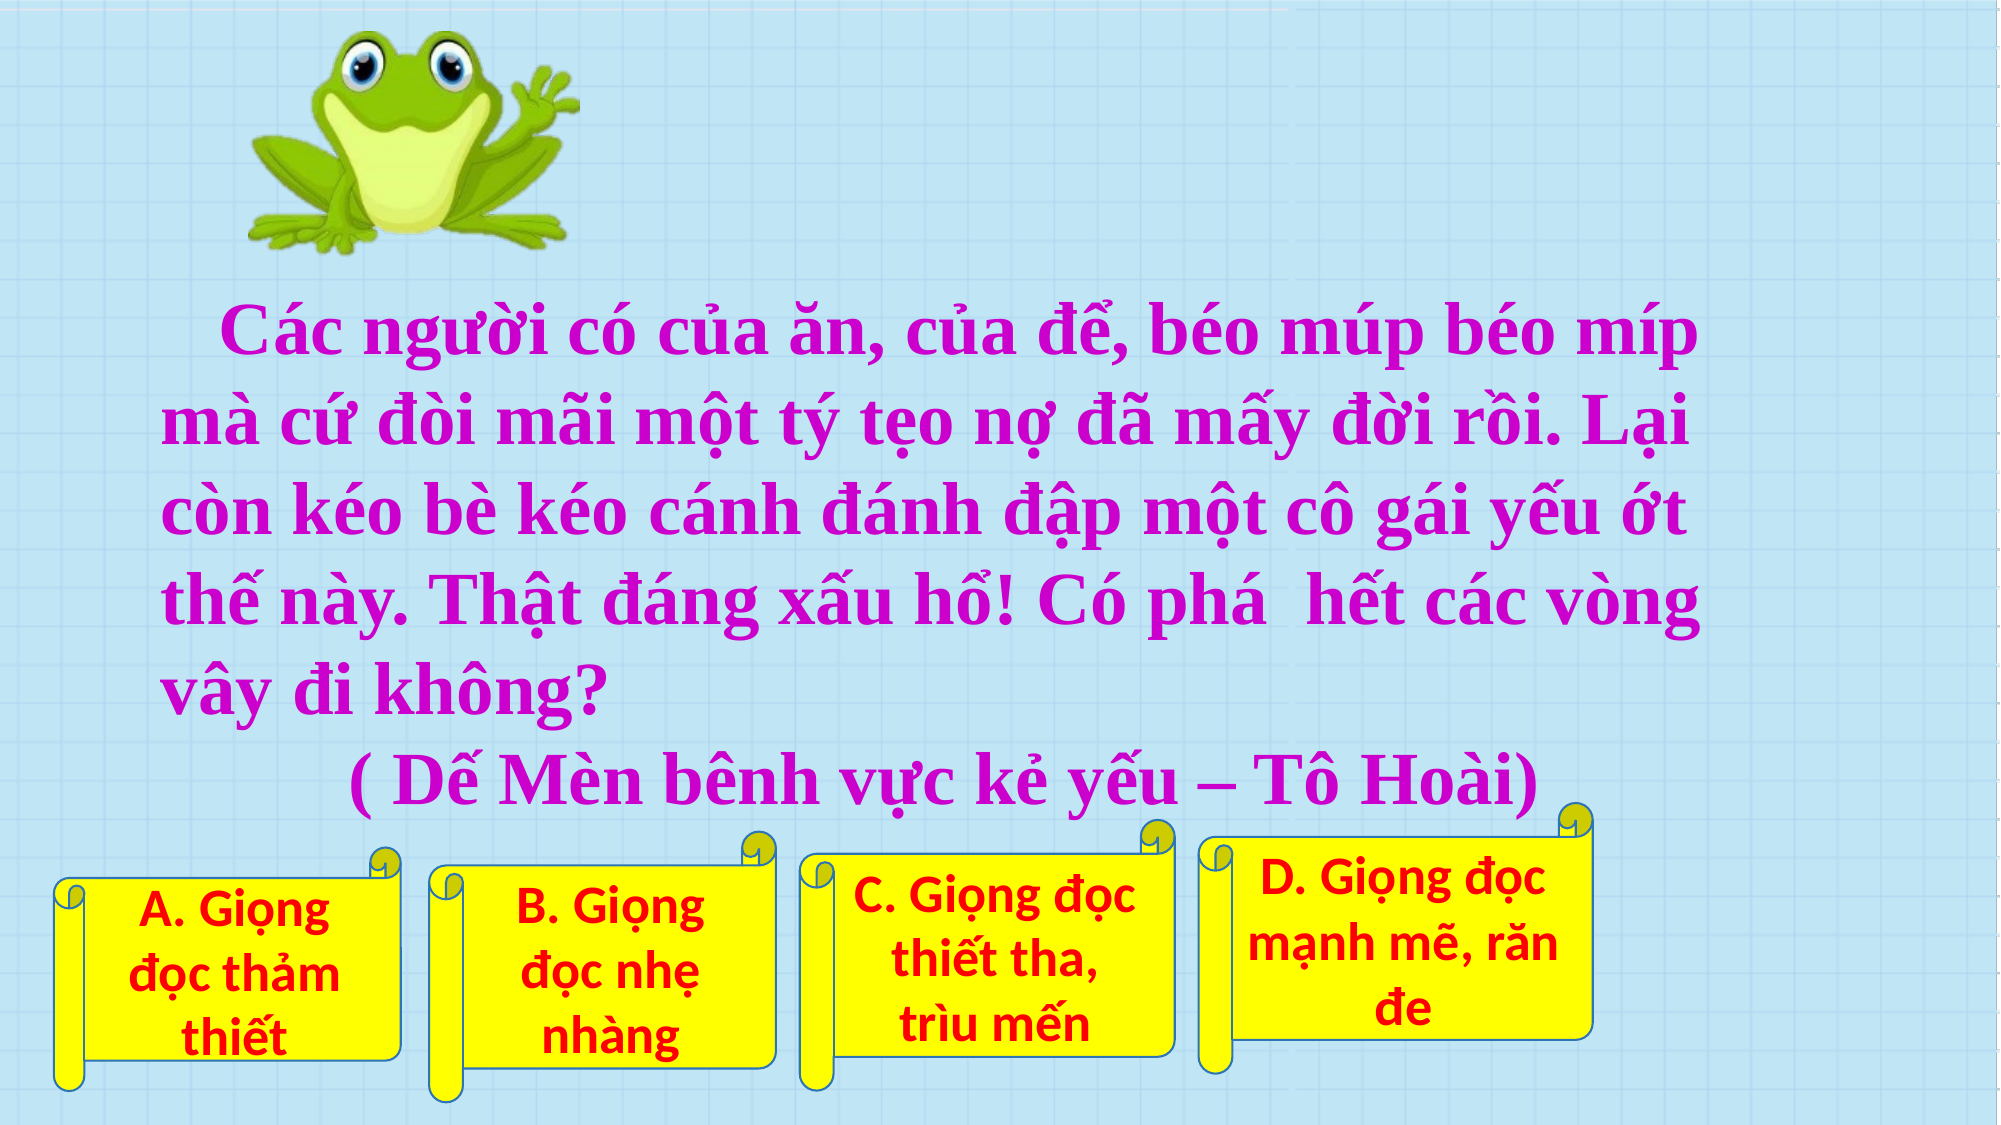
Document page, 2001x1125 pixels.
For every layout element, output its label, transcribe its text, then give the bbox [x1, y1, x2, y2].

text_box A. Giọng đọc thảm thiết [52, 846, 402, 1093]
picture [0, 0, 2000, 1125]
text_box D. Giọng đọc mạnh mẽ, răn đe [1197, 801, 1594, 1075]
text_box C. Giọng đọc thiết tha, trìu mến [798, 818, 1176, 1092]
text_box B. Giọng đọc nhẹ nhàng [428, 830, 777, 1104]
text_box Các người có của ăn, của để, béo múp béo míp mà cứ đòi mãi một tý tẹo nợ đã mấy đời rồi. Lại còn kéo bè kéo cánh đánh đập một cô gái yếu ớt thế này. Thật đáng xấu hổ! Có phá hết các vòng vây đi không? ( Dế Mèn bênh vực kẻ yếu – Tô Hoài) [146, 272, 1725, 828]
